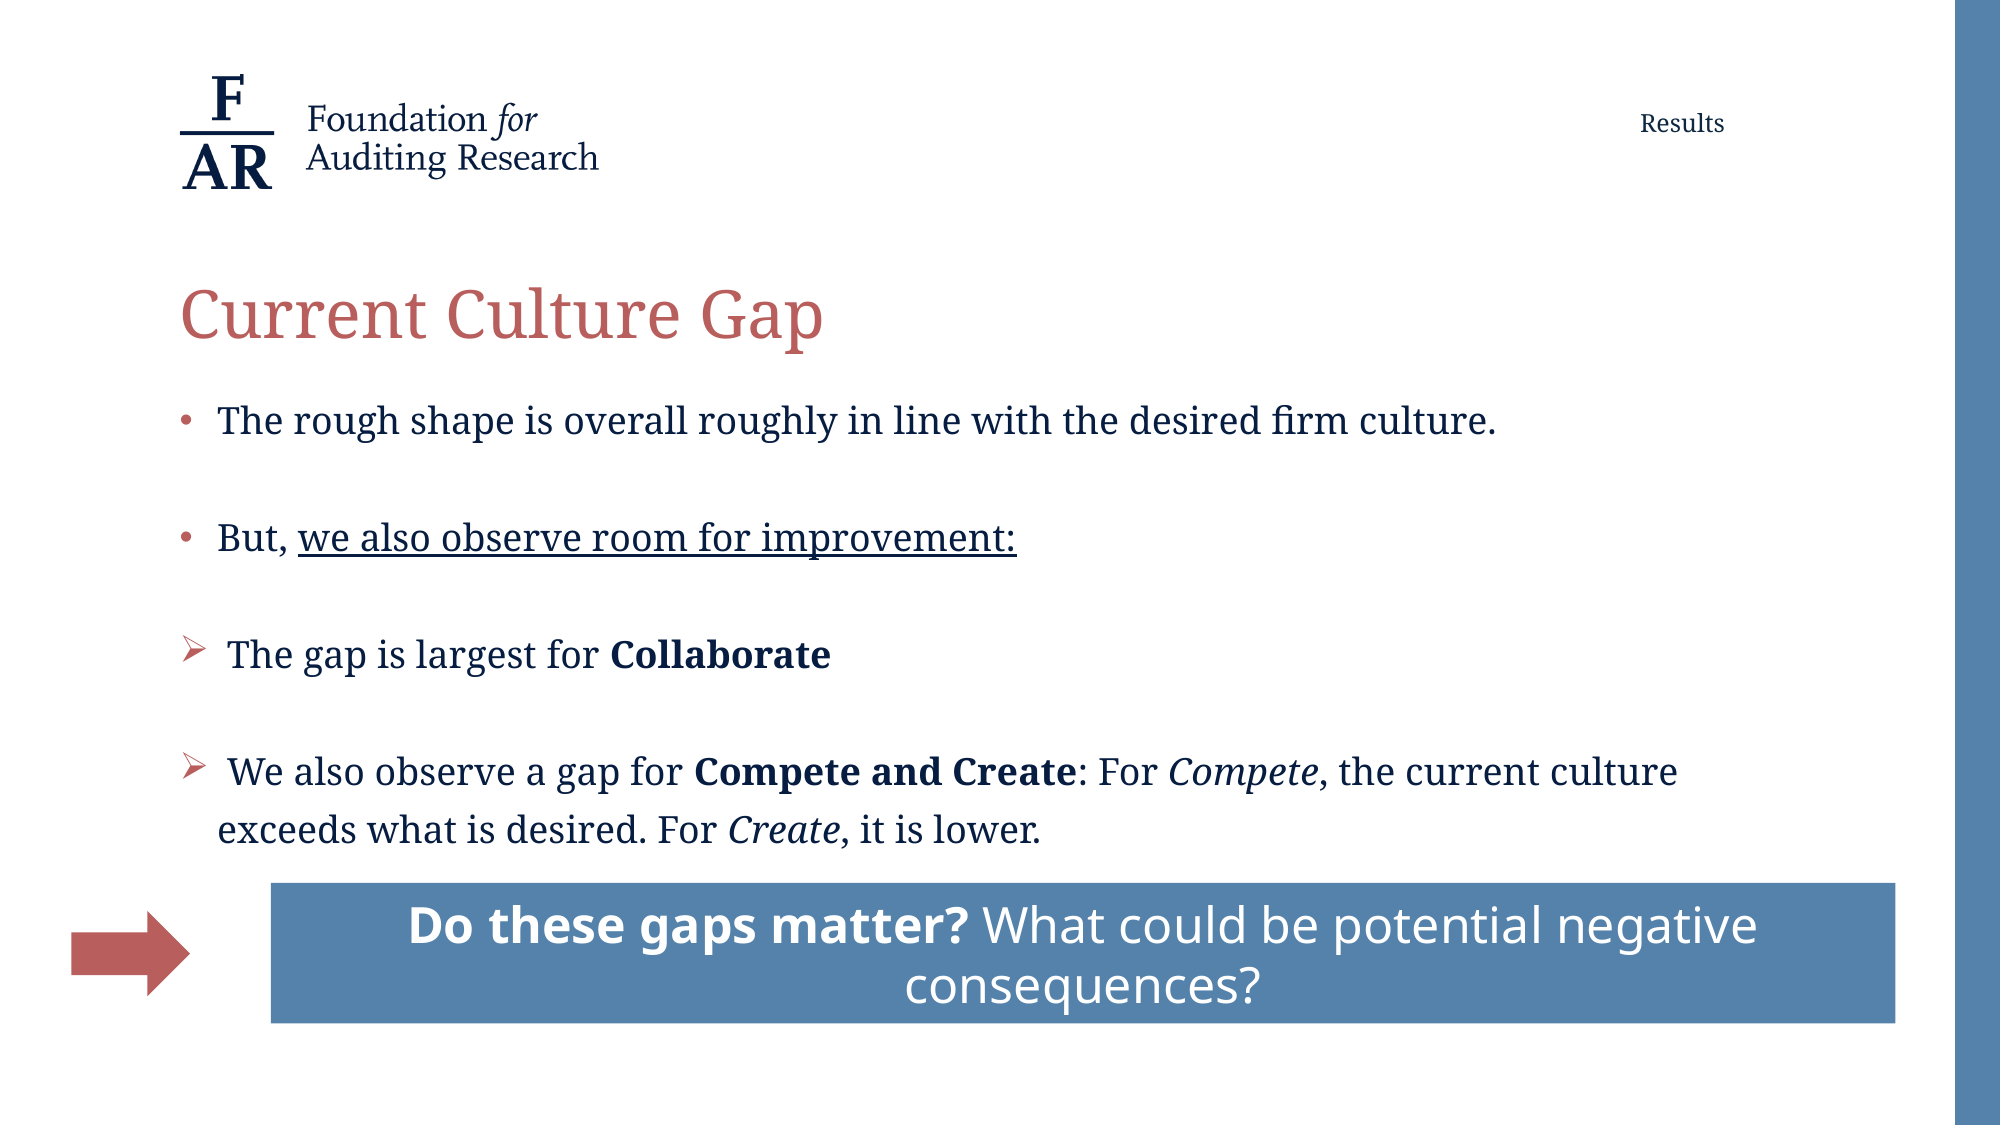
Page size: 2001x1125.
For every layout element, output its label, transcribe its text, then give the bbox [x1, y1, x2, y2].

list The rough shape is overall roughly in line with the desired firm culture. But, we also observe room for improvement: The gap is largest for Collaborate We also observe a gap for Compete and Create: For Compete, the current culture exceeds what is desired. For Create, it is lower. [164, 376, 1843, 954]
text_box [69, 907, 193, 1001]
title Current Culture Gap [164, 273, 1843, 376]
picture [179, 74, 599, 189]
footer Results [740, 92, 1740, 153]
text_box Do these gaps matter? What could be potential negative consequences? [270, 882, 1896, 1025]
